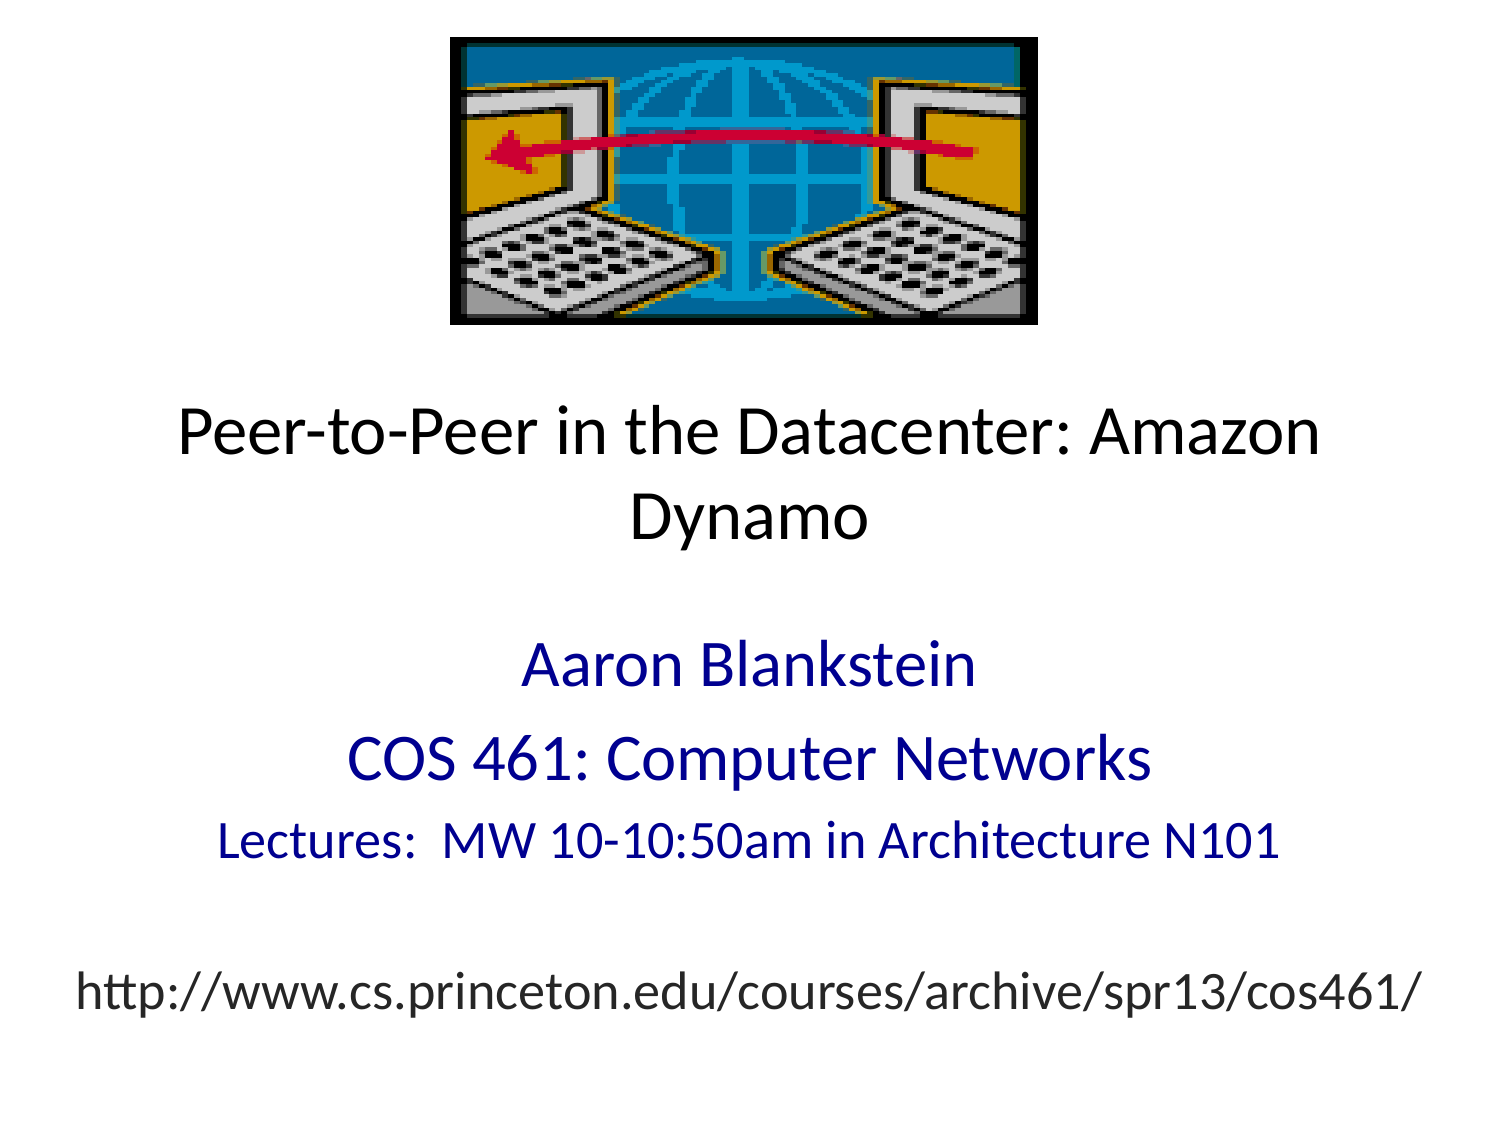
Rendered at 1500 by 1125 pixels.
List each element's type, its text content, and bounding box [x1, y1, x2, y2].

picture [449, 37, 1038, 326]
title Peer-to-Peer in the Datacenter: Amazon Dynamo [112, 375, 1388, 563]
subtitle Aaron Blankstein COS 461: Computer Networks Lectures: MW 10-10:50am in Architecture N101 http://www.cs.princeton.edu/courses/archive/spr13/cos461/ [0, 612, 1500, 1125]
